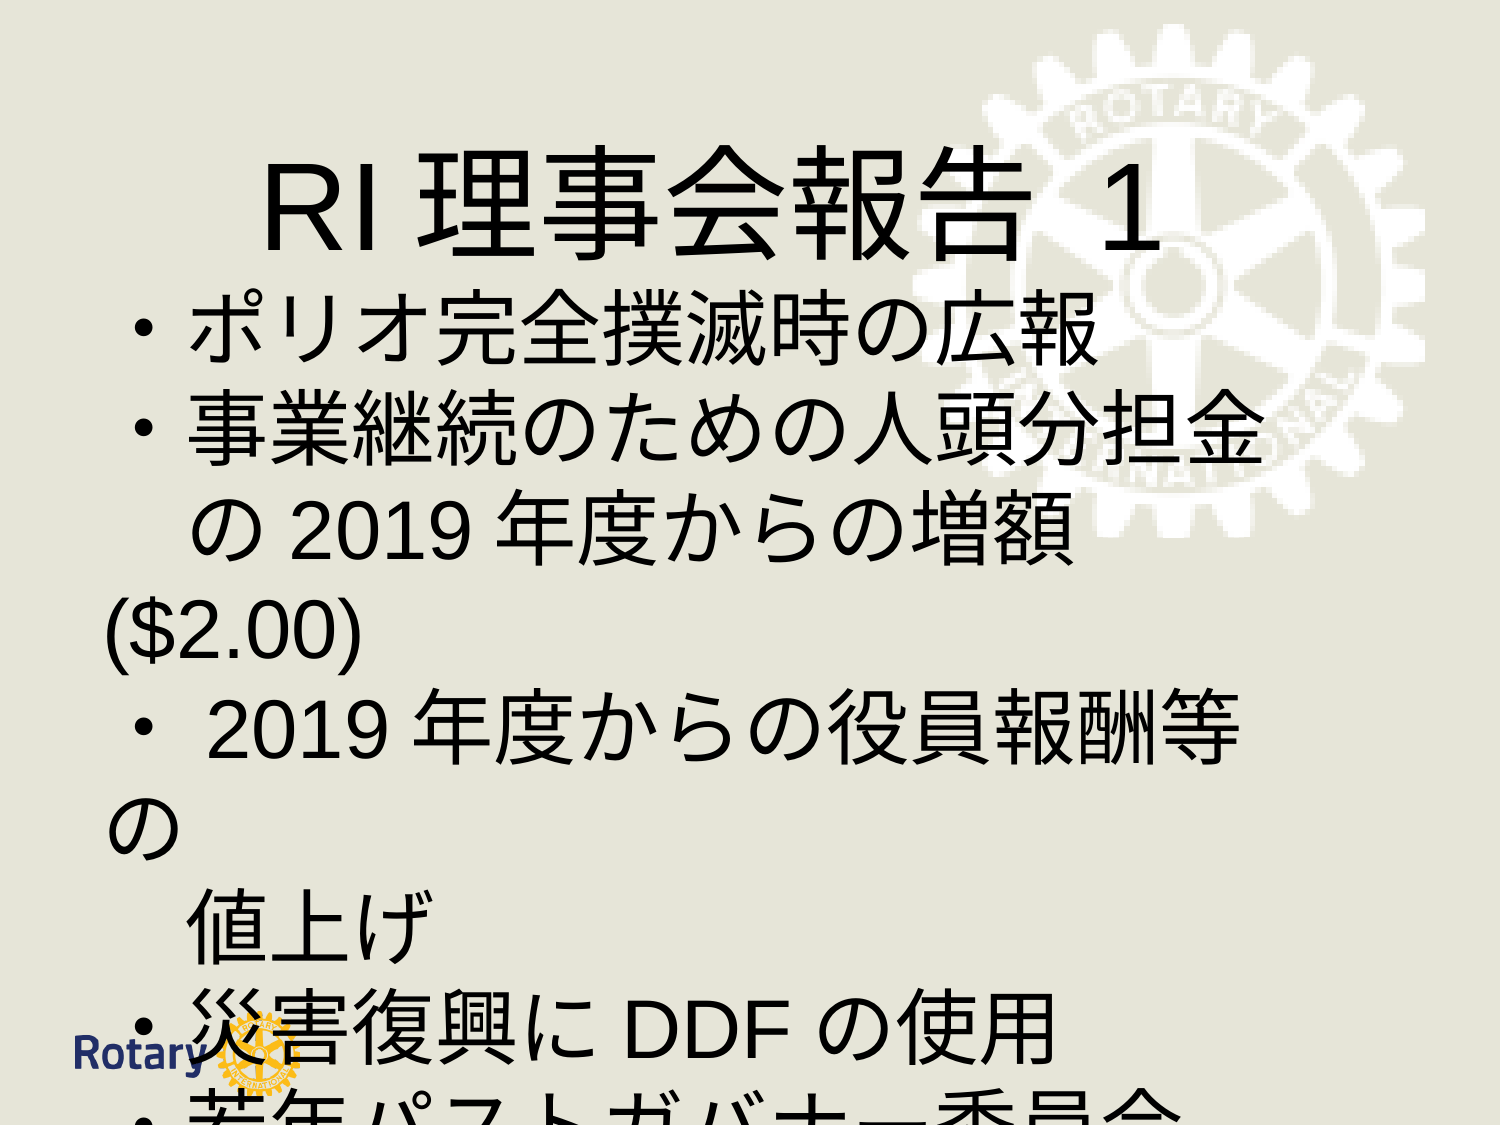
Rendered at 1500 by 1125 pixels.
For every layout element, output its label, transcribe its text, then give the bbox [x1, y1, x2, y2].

text_box RI理事会報告 1 ・ポリオ完全撲滅時の広報 ・事業継続のための人頭分担金 の2019年度からの増額($2.00) ・2019年度からの役員報酬等の 値上げ ・災害復興にDDFの使用 ・若年パストガバナー委員会 [87, 118, 1338, 1125]
text_box [450, 118, 481, 255]
